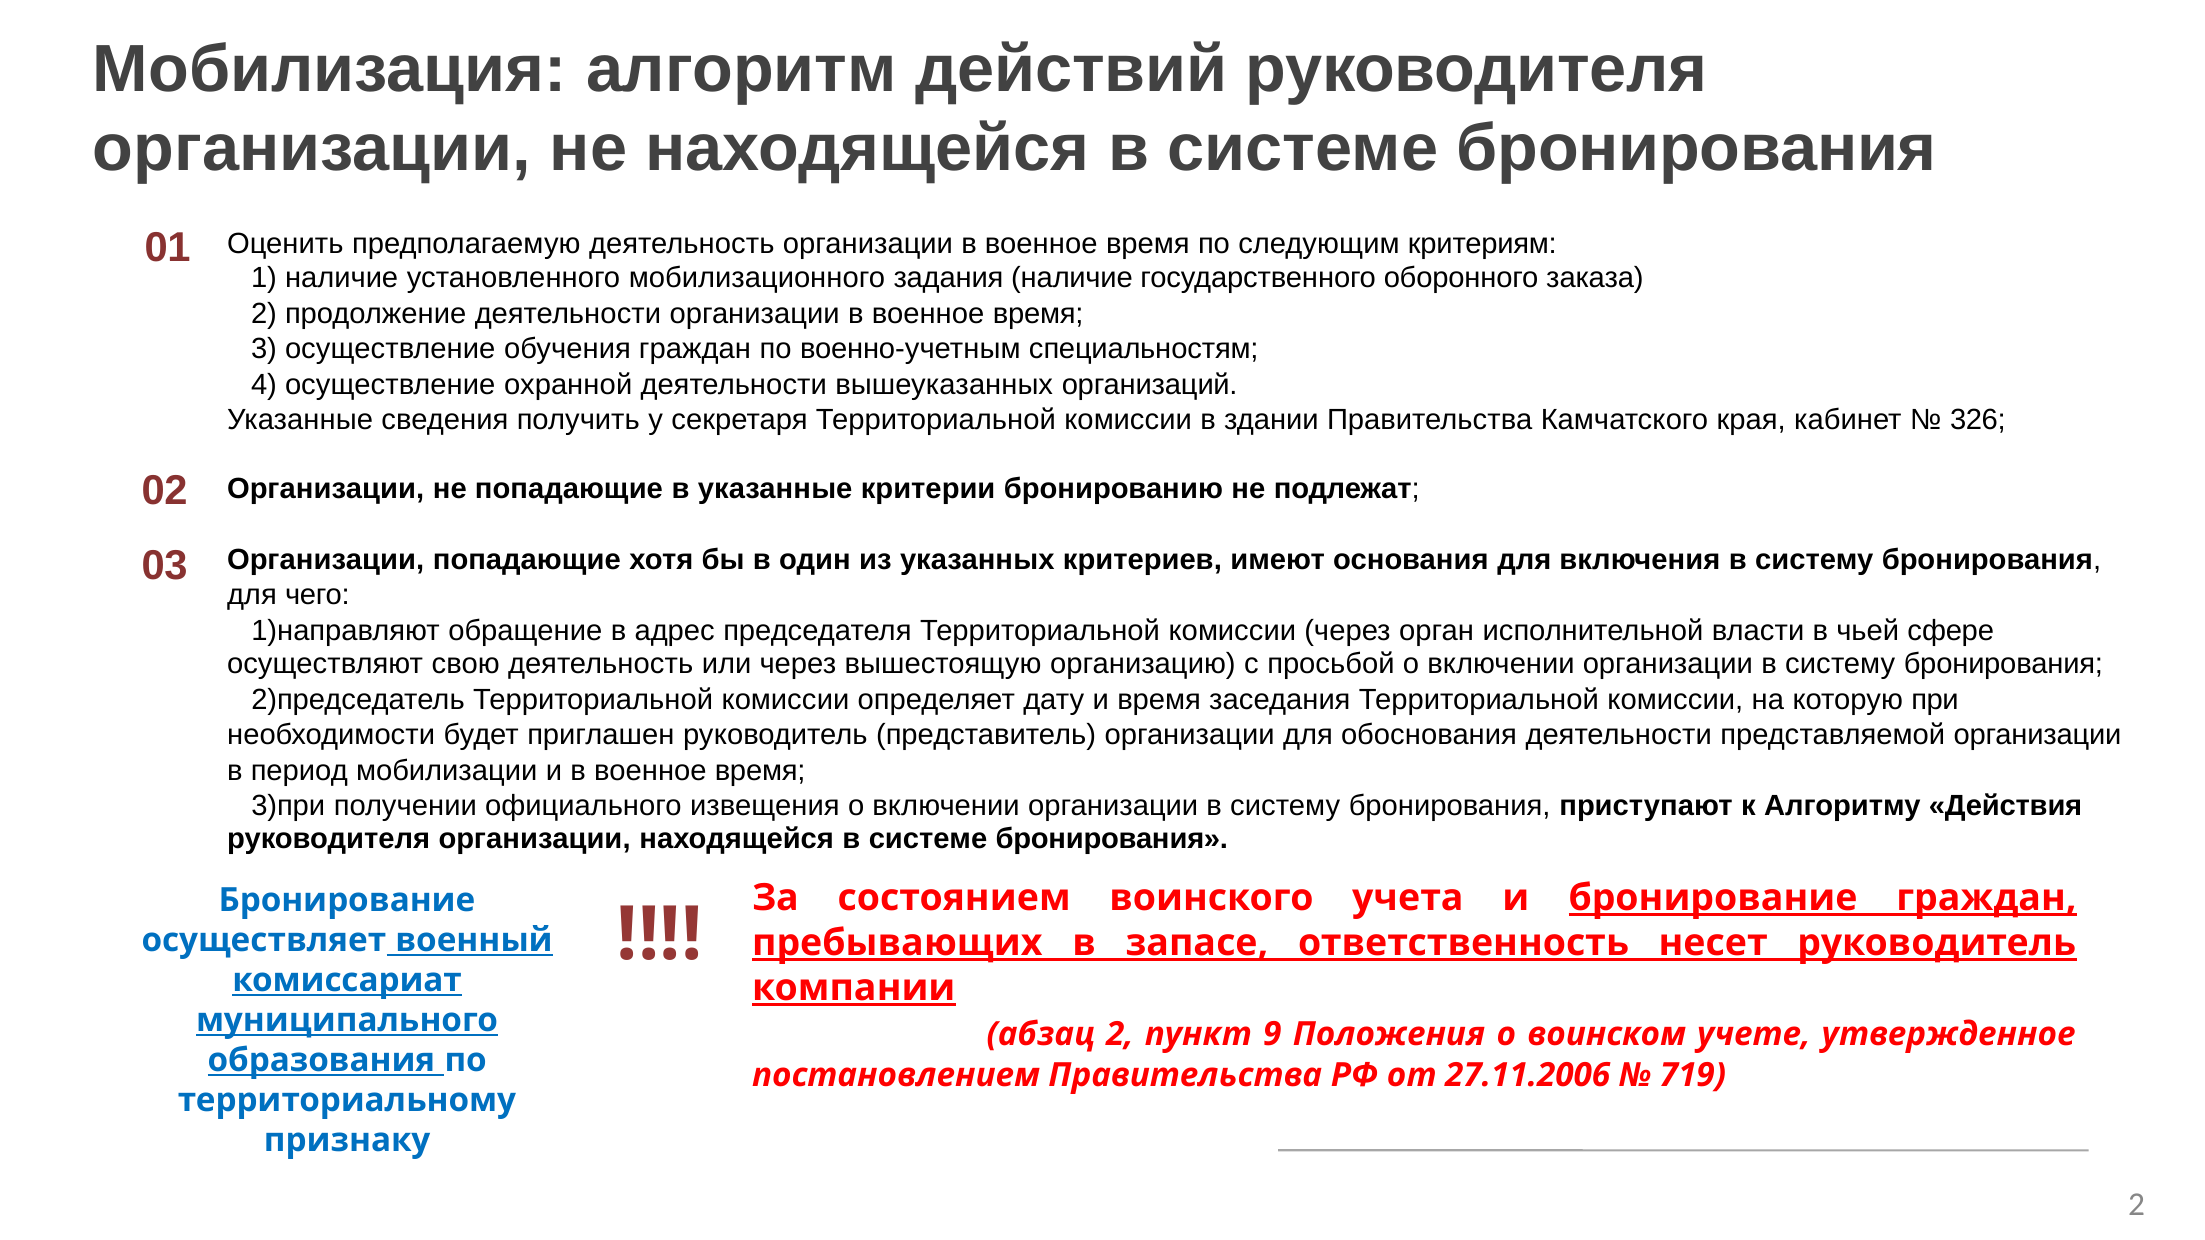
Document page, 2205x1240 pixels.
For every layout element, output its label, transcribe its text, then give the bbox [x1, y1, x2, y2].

text_box Организации, не попадающие в указанные критерии бронированию не подлежат; [225, 467, 1490, 505]
text_box Организации, попадающие хотя бы в один из указанных критериев, имеют основания для включения в систему бронирования, для чего: направляют обращение в адрес председателя Территориальной комиссии (через орган исполнительной власти в чьей сфере осуществляют свою деятельность или через вышестоящую организацию) с просьбой о включении организации в систему бронирования; председатель Территориальной комиссии определяет дату и время заседания Территориальной комиссии, на которую при необходимости будет приглашен руководитель (представитель) организации для обоснования деятельности представляемой организации в период мобилизации и в военное время; при получении официального извещения о включении организации в систему бронирования, приступают к Алгоритму «Действия руководителя организации, находящейся в системе бронирования». [225, 538, 2140, 855]
text_box !!!! [601, 877, 718, 983]
text_box 01 [142, 217, 193, 270]
text_box 02 03 [139, 436, 190, 589]
text_box Оценить предполагаемую деятельность организации в военное время по следующим критериям: наличие установленного мобилизационного задания (наличие государственного оборонного заказа) продолжение деятельности организации в военное время; осуществление обучения граждан по военно-учетным специальностям; осуществление охранной деятельности вышеуказанных организаций. Указанные сведения получить у секретаря Территориальной комиссии в здании Правительства Камчатского края, кабинет № 326; [224, 223, 2011, 436]
title Мобилизация: алгоритм действий руководителя организации, не находящейся в системе бронирования [90, 20, 2114, 233]
text_box Бронирование осуществляет военный комиссариат муниципального образования по территориальному признаку [109, 877, 585, 1158]
text_box За состоянием воинского учета и бронирование граждан, пребывающих в запасе, ответственность несет руководитель компании (абзац 2, пункт 9 Положения о воинском учете, утвержденное постановлением Правительства РФ от 27.11.2006 № 719) [752, 872, 2077, 1093]
text_box <номер> [2121, 1181, 2170, 1222]
